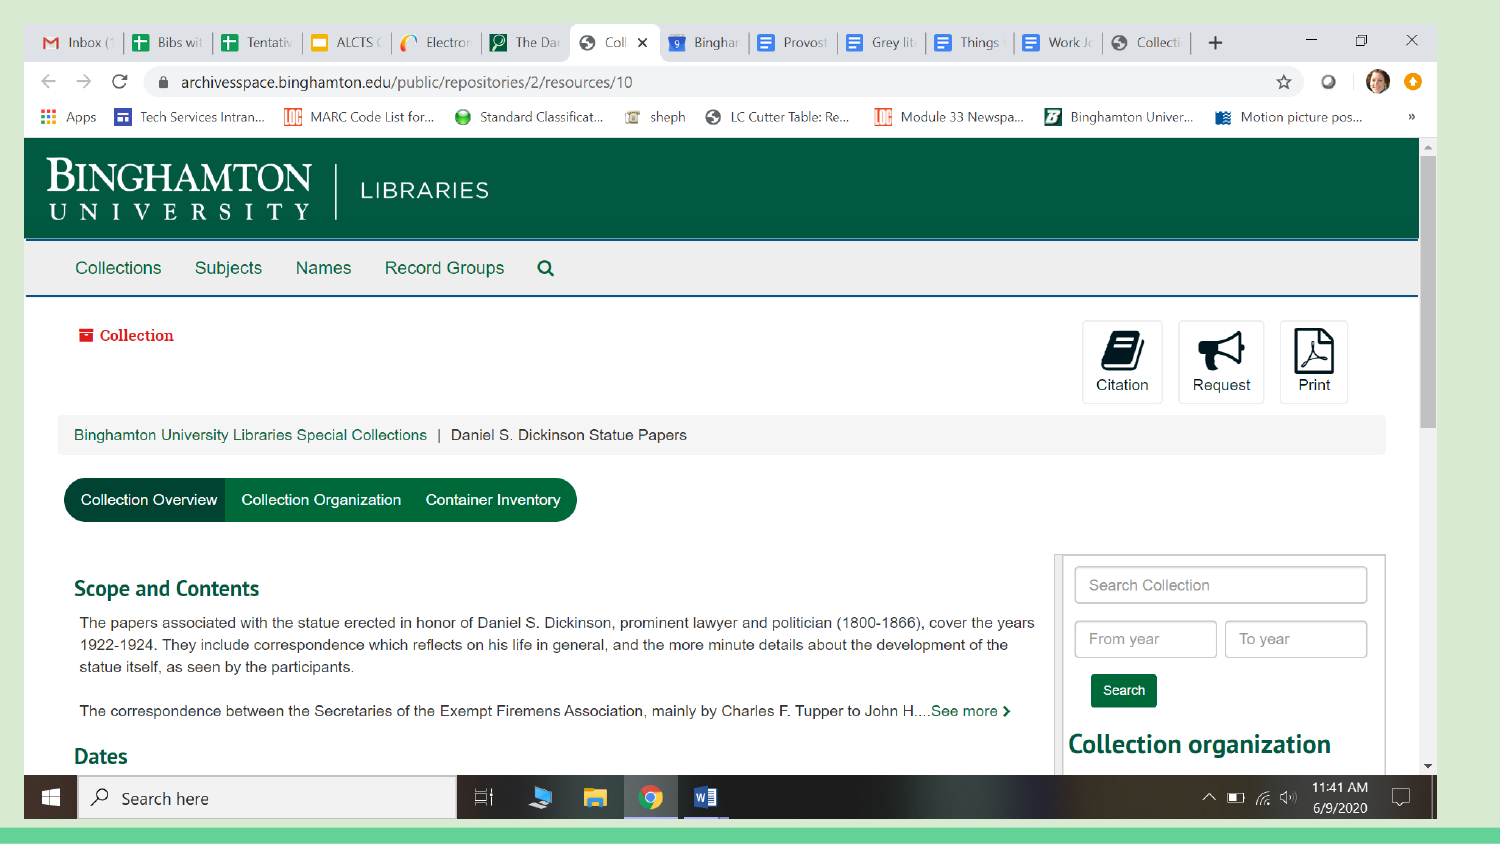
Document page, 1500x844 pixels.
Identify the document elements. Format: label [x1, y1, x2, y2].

picture [24, 24, 1437, 819]
